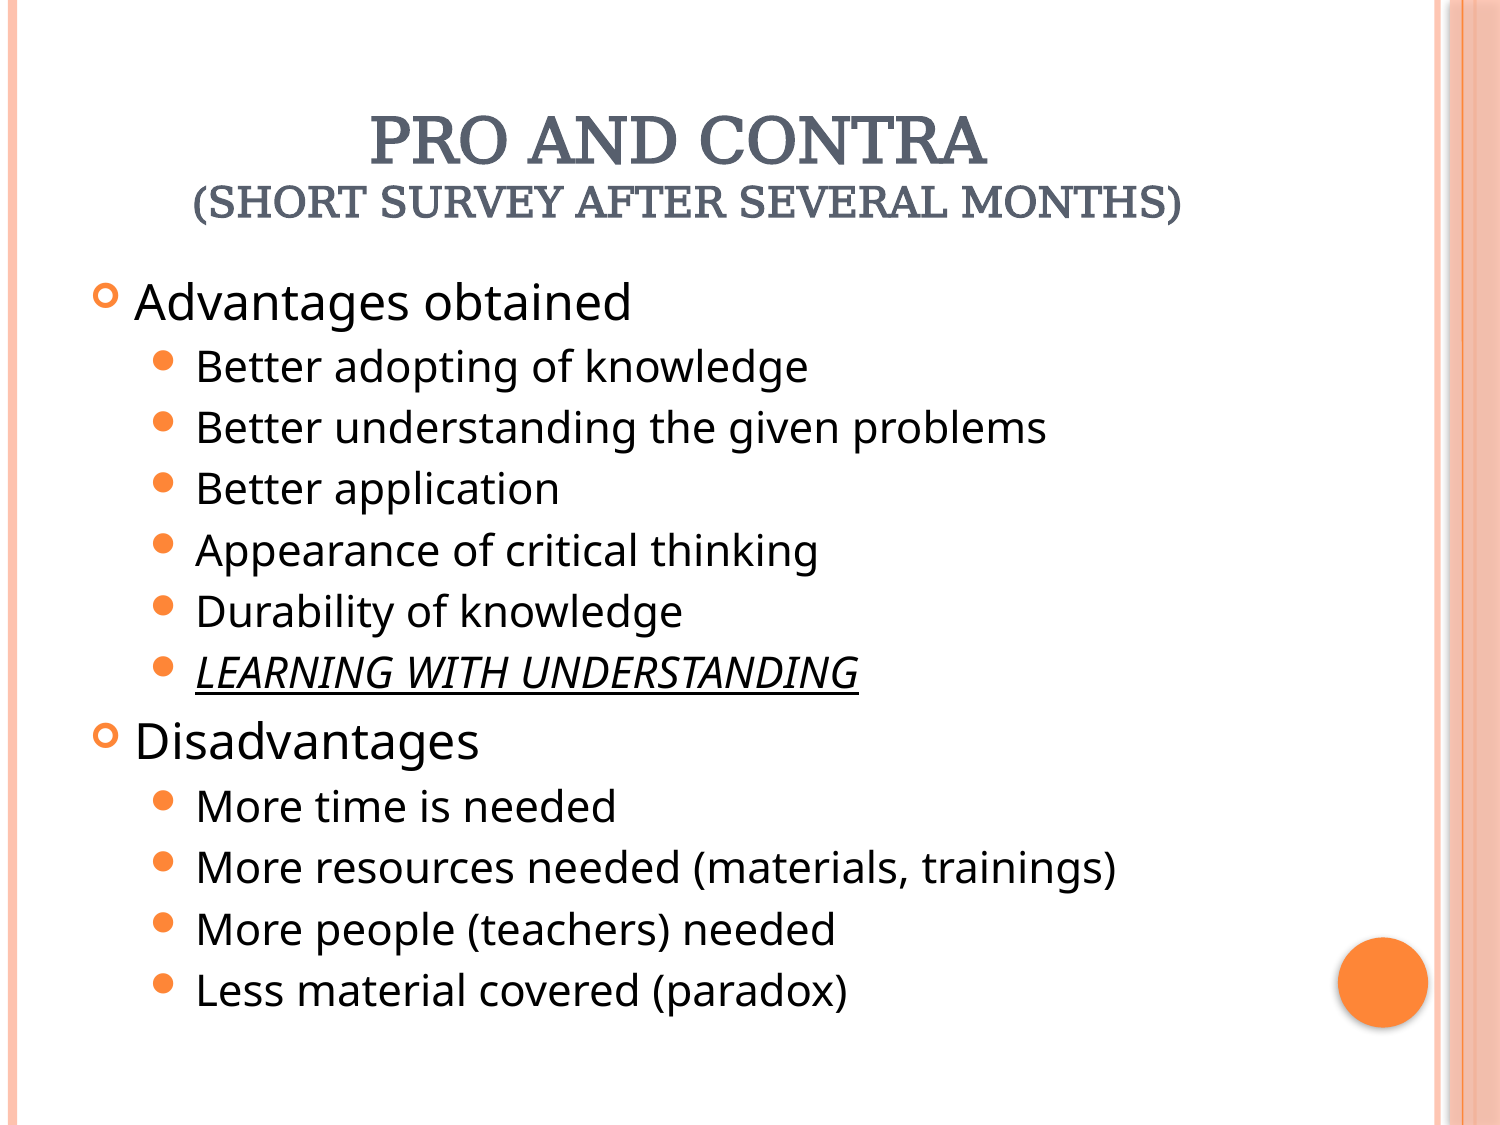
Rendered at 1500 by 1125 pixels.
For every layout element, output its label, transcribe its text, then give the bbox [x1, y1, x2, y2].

title Pro and contra (short survey after several months) [75, 45, 1300, 233]
list Advantages obtained Better adopting of knowledge Better understanding the given problems Better application Appearance of critical thinking Durability of knowledge LEARNING WITH UNDERSTANDING Disadvantages More time is needed More resources needed (materials, trainings) More people (teachers) needed Less material covered (paradox) [74, 262, 1301, 1063]
